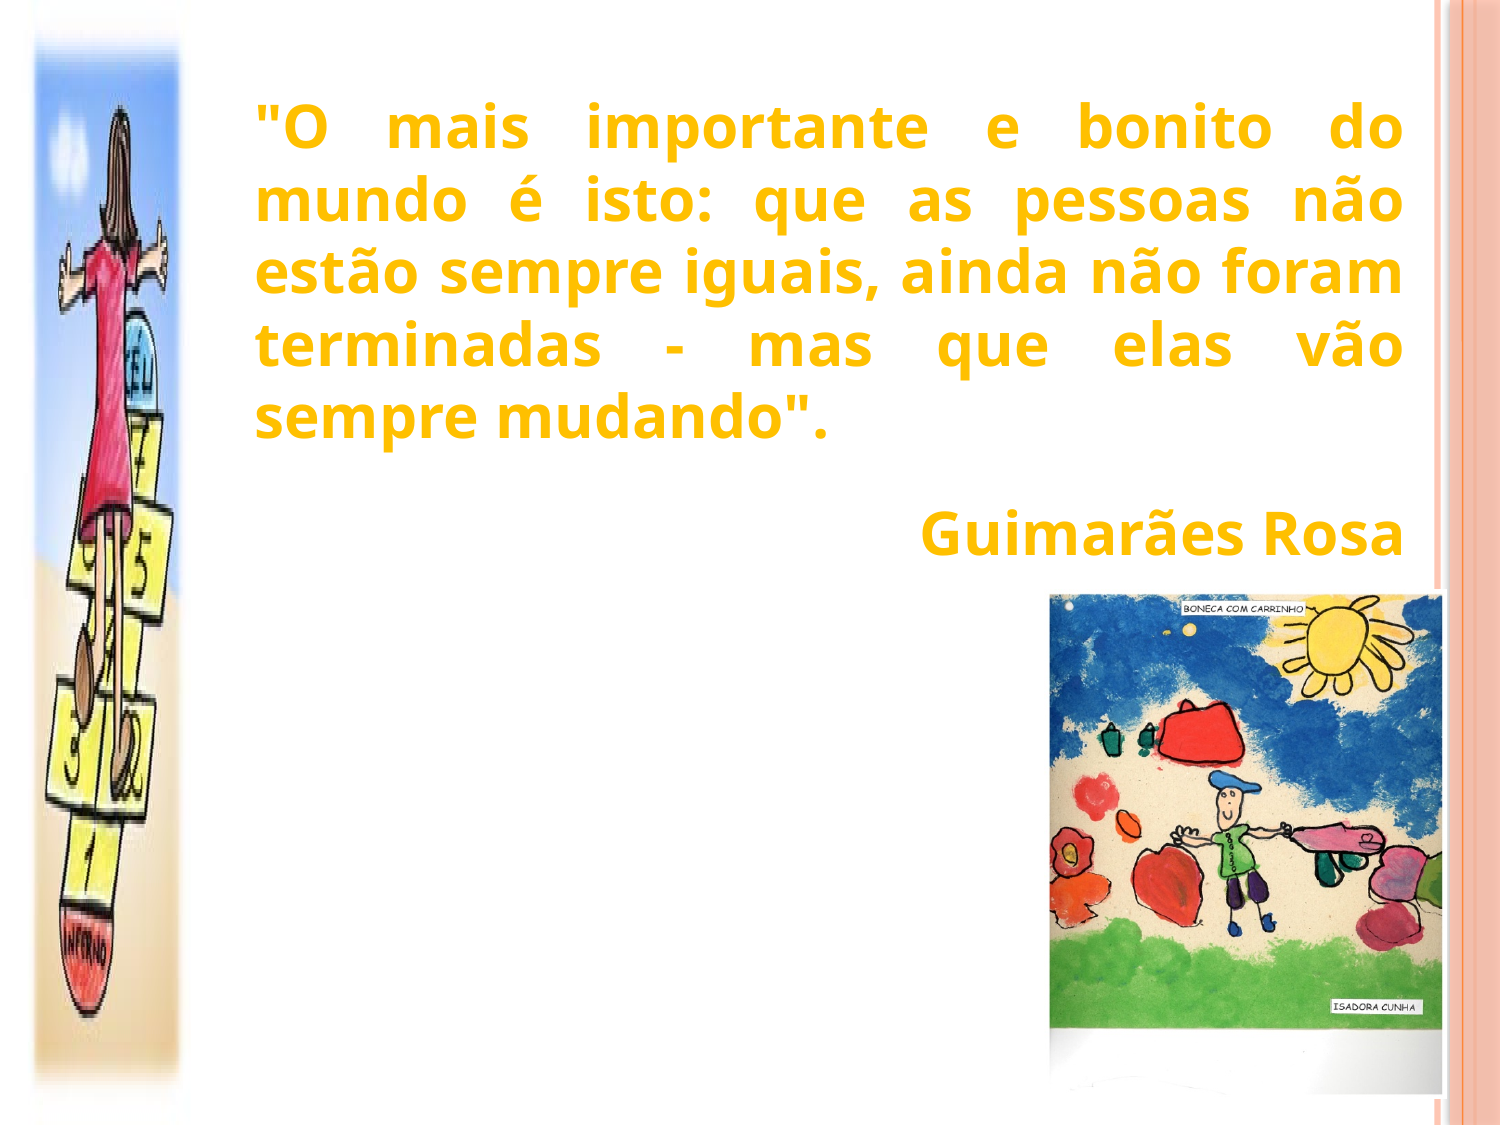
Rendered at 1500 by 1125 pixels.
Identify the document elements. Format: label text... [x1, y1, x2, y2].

picture [1043, 588, 1447, 1099]
picture [0, 0, 216, 1125]
text_box "O mais importante e bonito do mundo é isto: que as pessoas não estão sempre iguais, ainda não foram terminadas - mas que elas vão sempre mudando". Guimarães Rosa [240, 77, 1420, 881]
